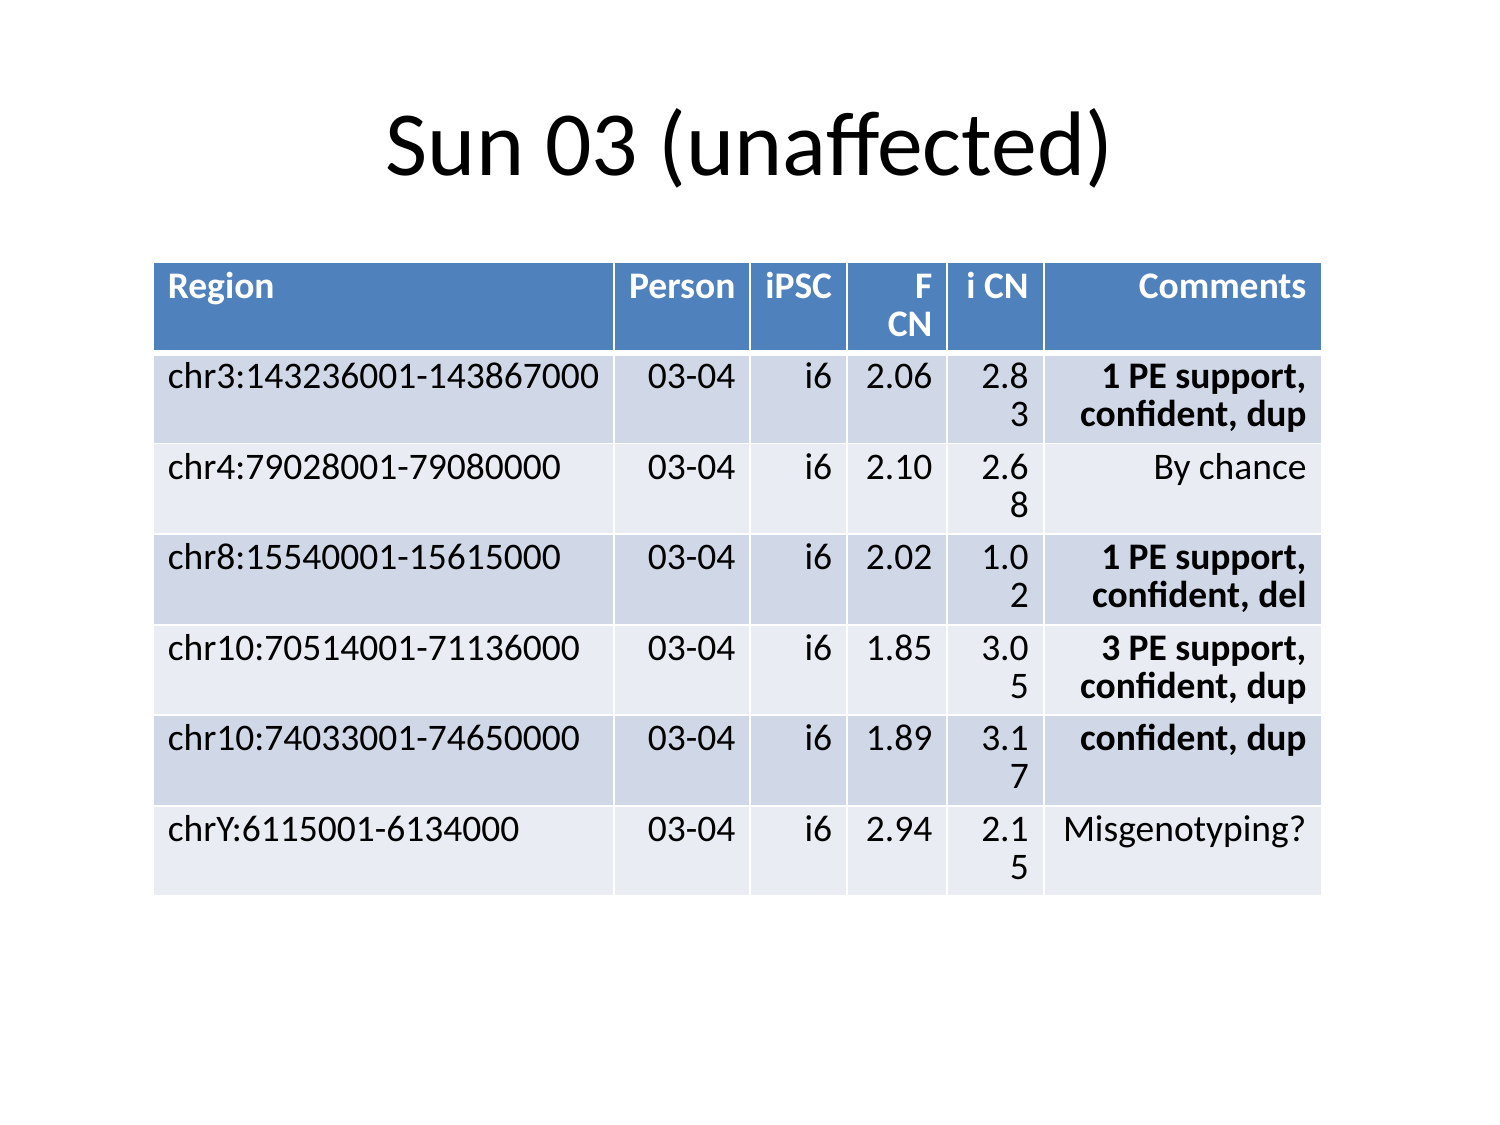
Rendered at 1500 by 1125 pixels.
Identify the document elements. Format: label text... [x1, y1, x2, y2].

table_cell 2.02 [848, 535, 946, 624]
table_cell 3.17 [948, 716, 1043, 805]
table_cell i6 [751, 807, 846, 895]
table_cell 2.10 [848, 444, 946, 533]
table_header i CN [948, 263, 1043, 350]
table_cell i6 [751, 626, 846, 714]
table_cell 03-04 [615, 716, 749, 805]
table_cell 2.94 [848, 807, 946, 895]
table_header Region [154, 263, 613, 350]
table_cell 03-04 [615, 626, 749, 714]
table_cell Misgenotyping? [1045, 807, 1321, 895]
table_cell i6 [751, 535, 846, 624]
table_cell i6 [751, 716, 846, 805]
table_header Person [615, 263, 749, 350]
table_cell i6 [751, 356, 846, 443]
table_header Comments [1045, 263, 1321, 350]
table_cell chr10:70514001-71136000 [154, 626, 613, 714]
table_cell 1.89 [848, 716, 946, 805]
table_cell 2.15 [948, 807, 1043, 895]
table_cell 1 PE support, confident, del [1045, 535, 1321, 624]
table_cell 03-04 [615, 444, 749, 533]
table_header iPSC [751, 263, 846, 350]
table_header F CN [848, 263, 946, 350]
table_cell 03-04 [615, 356, 749, 443]
table_cell chrY:6115001-6134000 [154, 807, 613, 895]
table_cell confident, dup [1045, 716, 1321, 805]
table_cell 2.06 [848, 356, 946, 443]
table_cell 3.05 [948, 626, 1043, 714]
table_cell 1.85 [848, 626, 946, 714]
table_cell By chance [1045, 444, 1321, 533]
table_cell 2.83 [948, 356, 1043, 443]
table_cell 03-04 [615, 535, 749, 624]
table_cell chr4:79028001-79080000 [154, 444, 613, 533]
title Sun 03 (unaffected) [75, 45, 1425, 233]
table_cell 3 PE support, confident, dup [1045, 626, 1321, 714]
table_cell 1 PE support, confident, dup [1045, 356, 1321, 443]
table_cell 03-04 [615, 807, 749, 895]
table_cell chr3:143236001-143867000 [154, 356, 613, 443]
table_cell chr8:15540001-15615000 [154, 535, 613, 624]
table_cell 1.02 [948, 535, 1043, 624]
table_cell 2.68 [948, 444, 1043, 533]
table_cell chr10:74033001-74650000 [154, 716, 613, 805]
table_cell i6 [751, 444, 846, 533]
